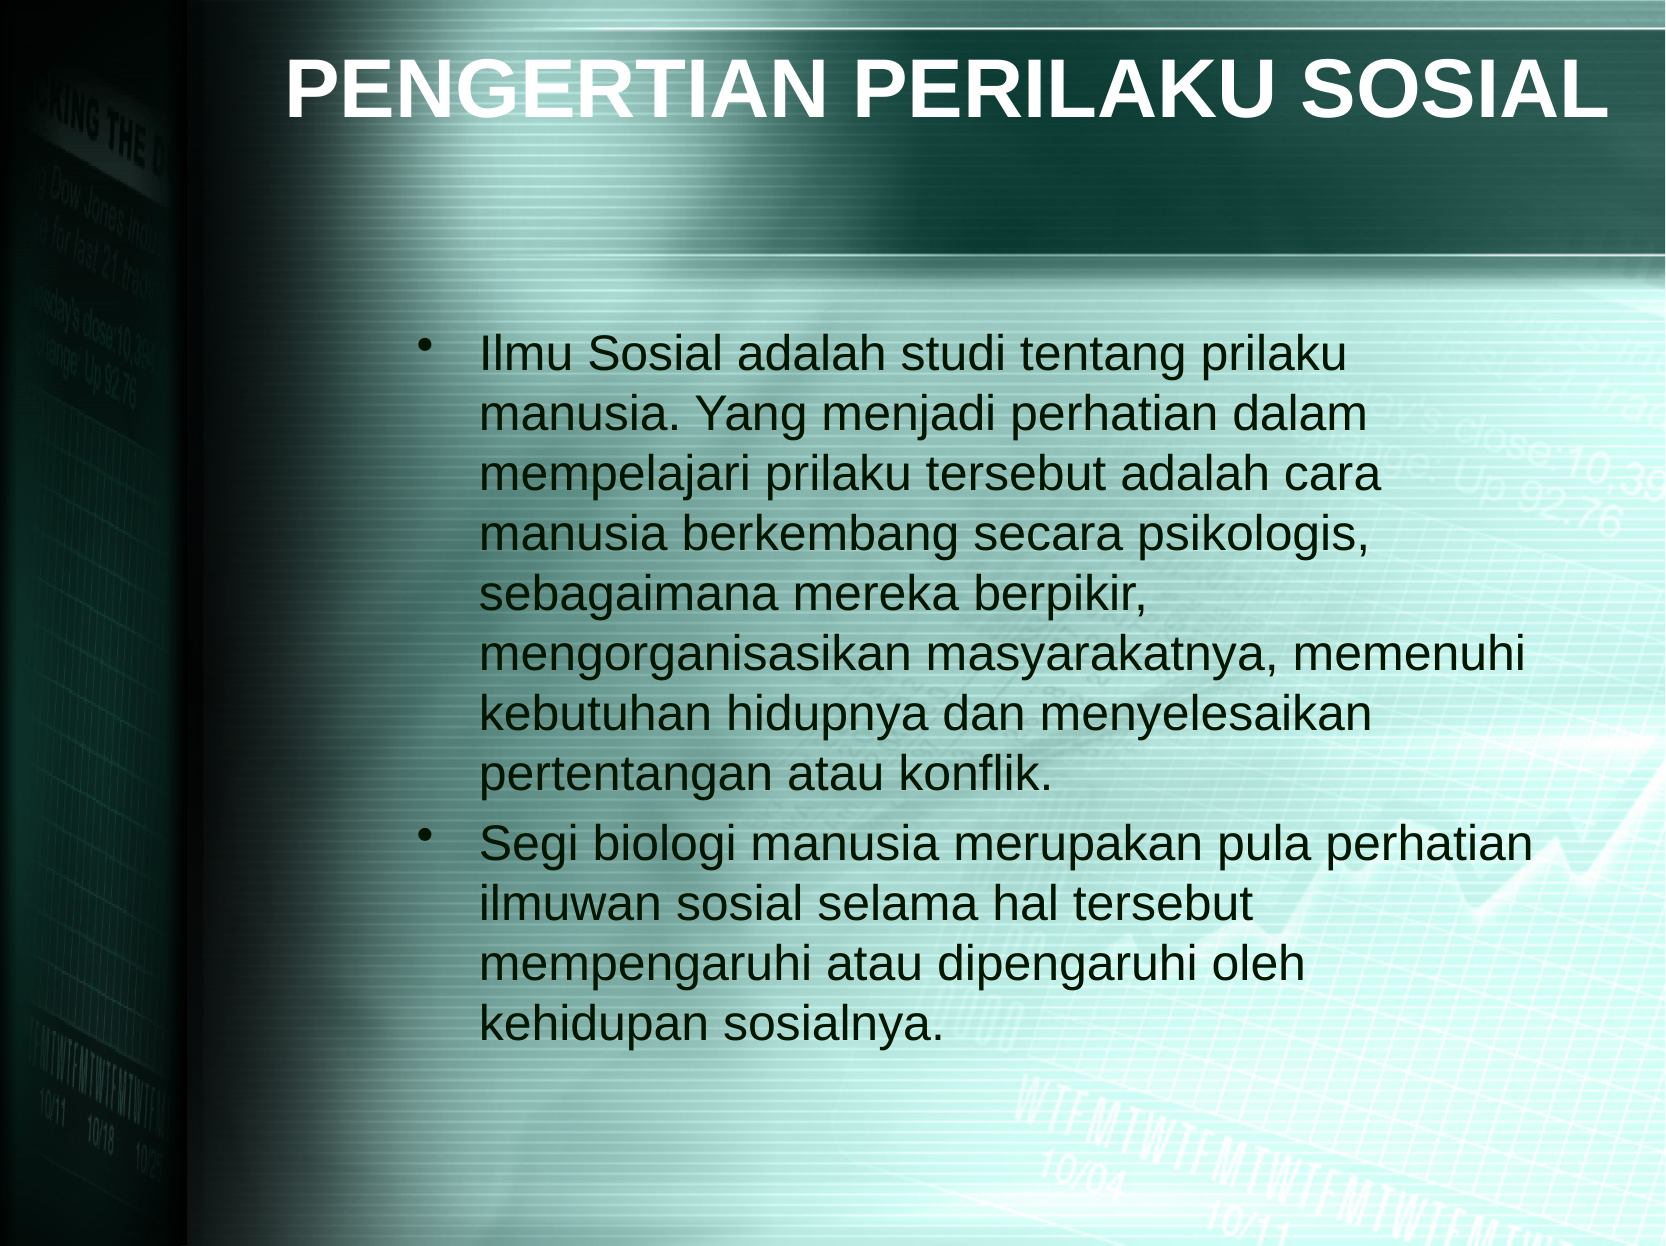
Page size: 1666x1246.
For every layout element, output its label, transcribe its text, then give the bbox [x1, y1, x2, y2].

title PENGERTIAN PERILAKU SOSIAL [212, 29, 1628, 238]
picture [0, 0, 1666, 1246]
list Ilmu Sosial adalah studi tentang prilaku manusia. Yang menjadi perhatian dalam mempelajari prilaku tersebut adalah cara manusia berkembang secara psikologis, sebagaimana mereka berpikir, mengorganisasikan masyarakatnya, memenuhi kebutuhan hidupnya dan menyelesaikan pertentangan atau konflik. Segi biologi manusia merupakan pula perhatian ilmuwan sosial selama hal tersebut mempengaruhi atau dipengaruhi oleh kehidupan sosialnya. [399, 312, 1563, 1060]
